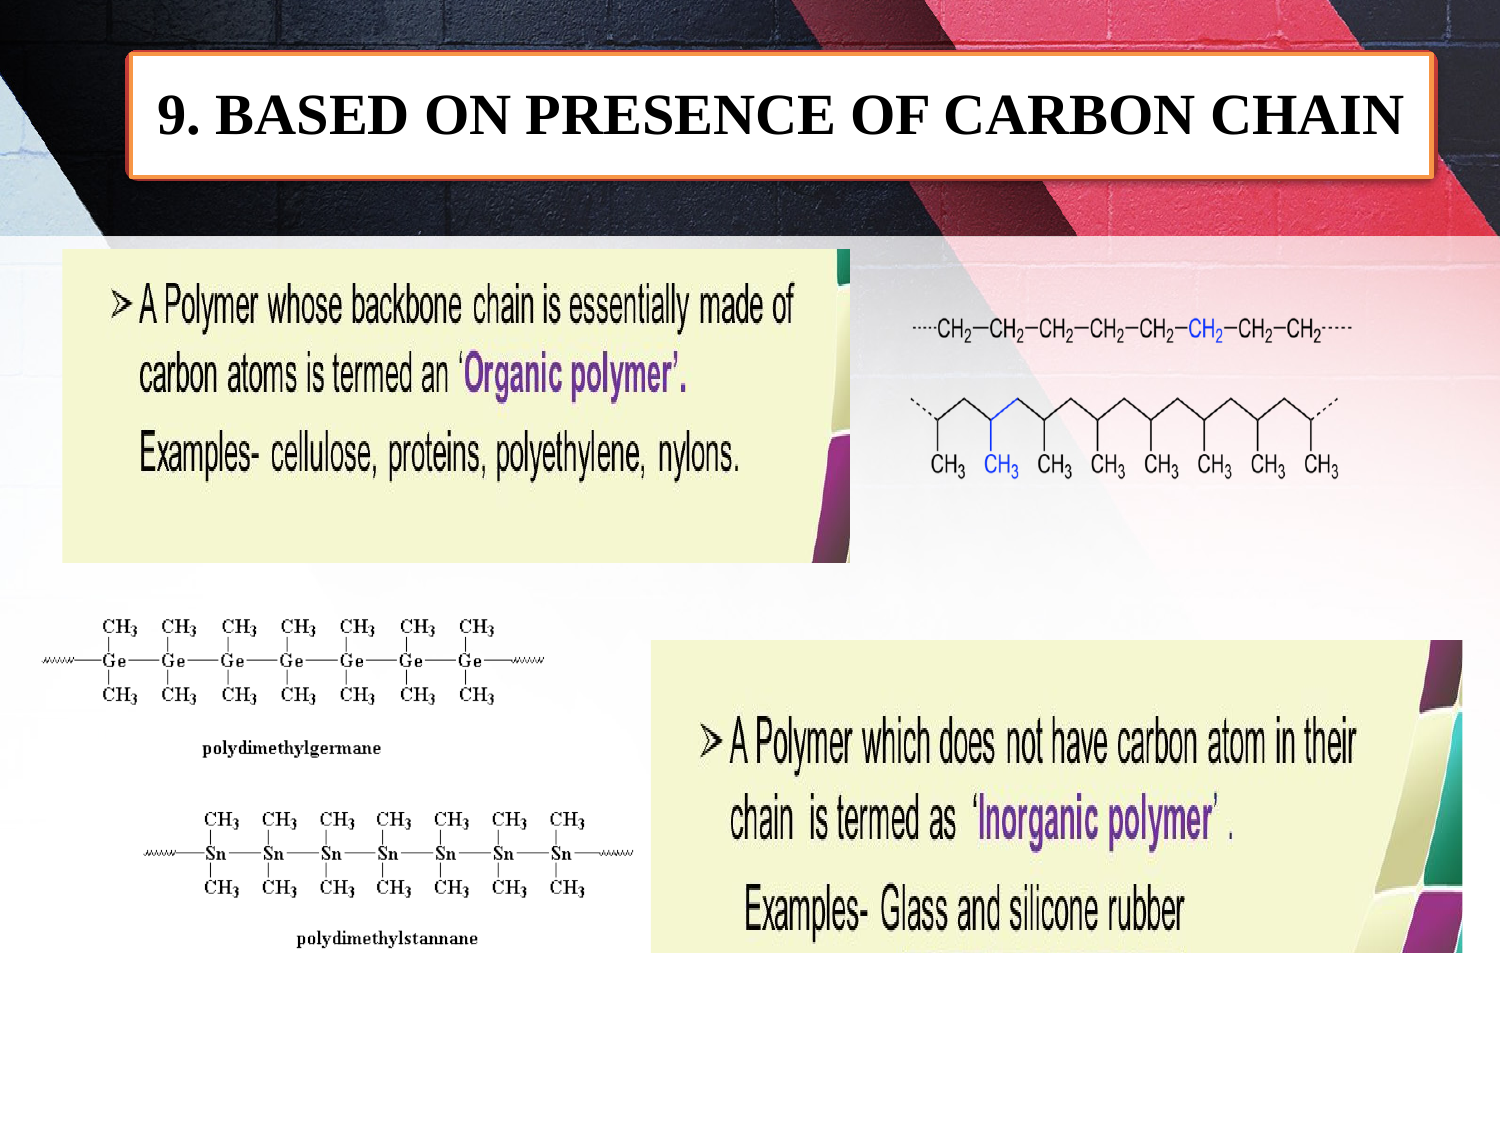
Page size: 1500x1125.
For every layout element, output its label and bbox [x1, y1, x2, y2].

picture [0, 0, 1500, 1125]
text_box [124, 49, 1438, 182]
